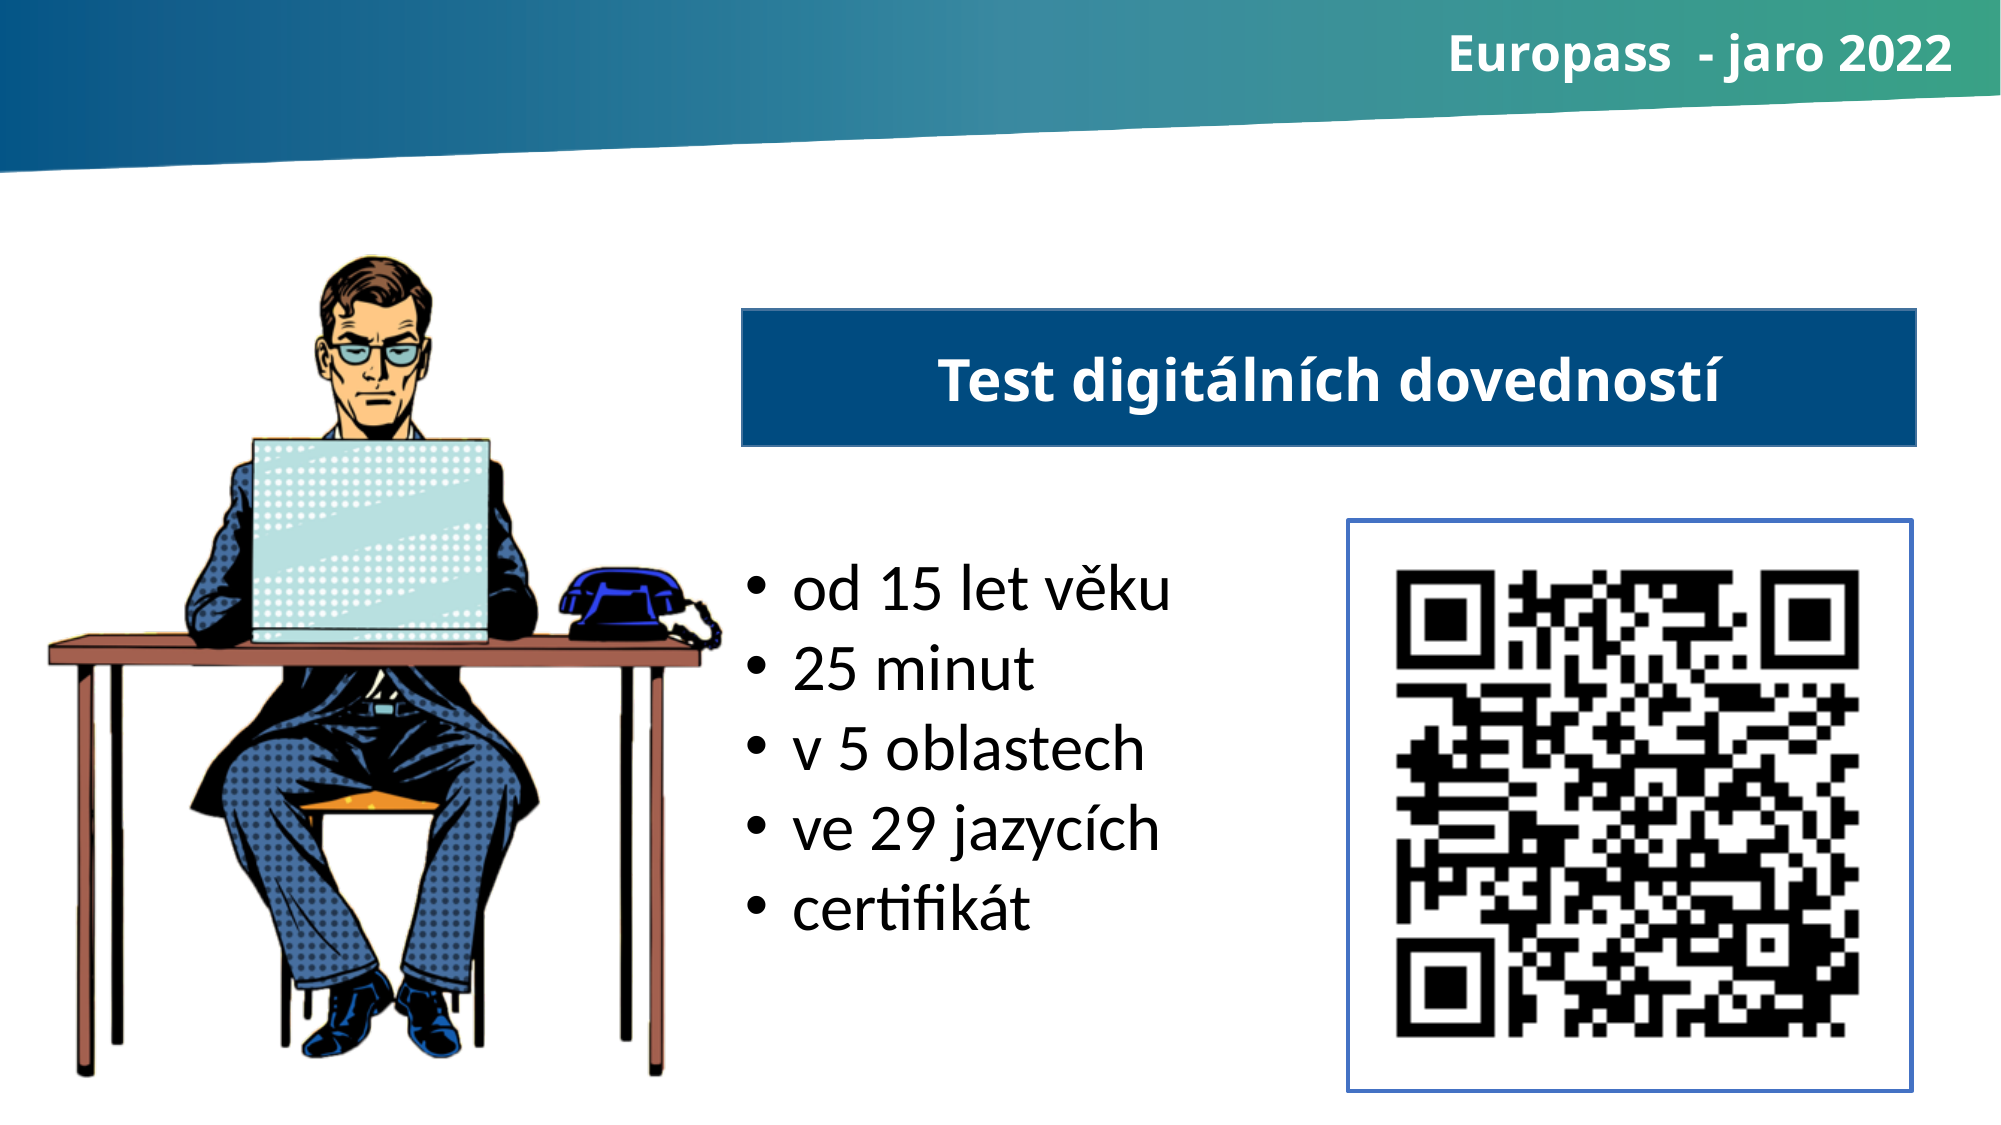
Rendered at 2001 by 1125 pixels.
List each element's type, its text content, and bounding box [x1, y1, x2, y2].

text_box Test digitálních dovedností [757, 308, 1917, 447]
picture [1350, 523, 1910, 1089]
text_box od 15 let věku 25 minut v 5 oblastech ve 29 jazycích certifikát [757, 536, 1301, 1032]
picture [0, 0, 2001, 209]
picture [13, 234, 757, 1090]
